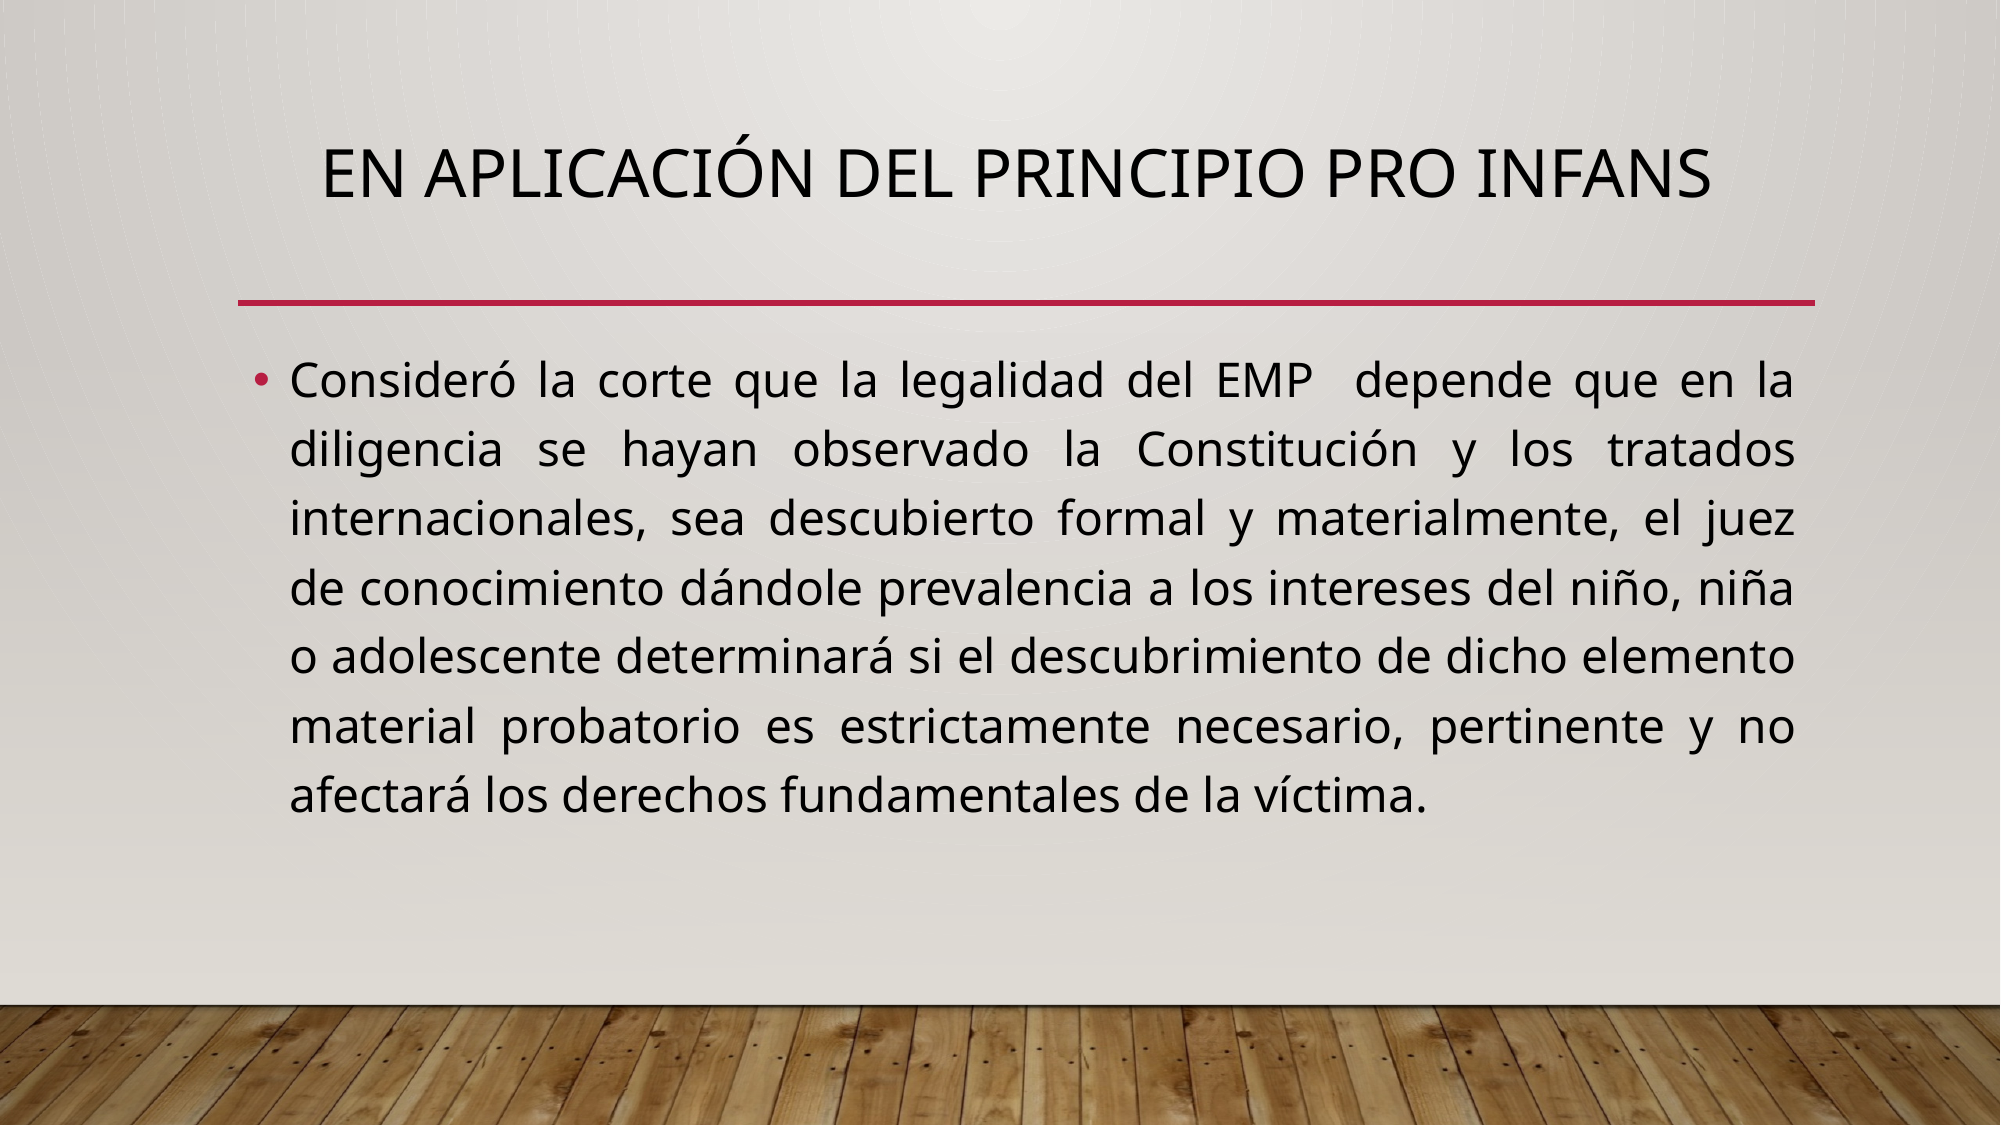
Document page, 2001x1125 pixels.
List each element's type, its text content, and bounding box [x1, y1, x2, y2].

list Consideró la corte que la legalidad del EMP depende que en la diligencia se hayan observado la Constitución y los tratados internacionales, sea descubierto formal y materialmente, el juez de conocimiento dándole prevalencia a los intereses del niño, niña o adolescente determinará si el descubrimiento de dicho elemento material probatorio es estrictamente necesario, pertinente y no afectará los derechos fundamentales de la víctima. [238, 330, 1814, 897]
picture [0, 1005, 2000, 1125]
title En aplicación del principio pro infans [238, 131, 1814, 305]
